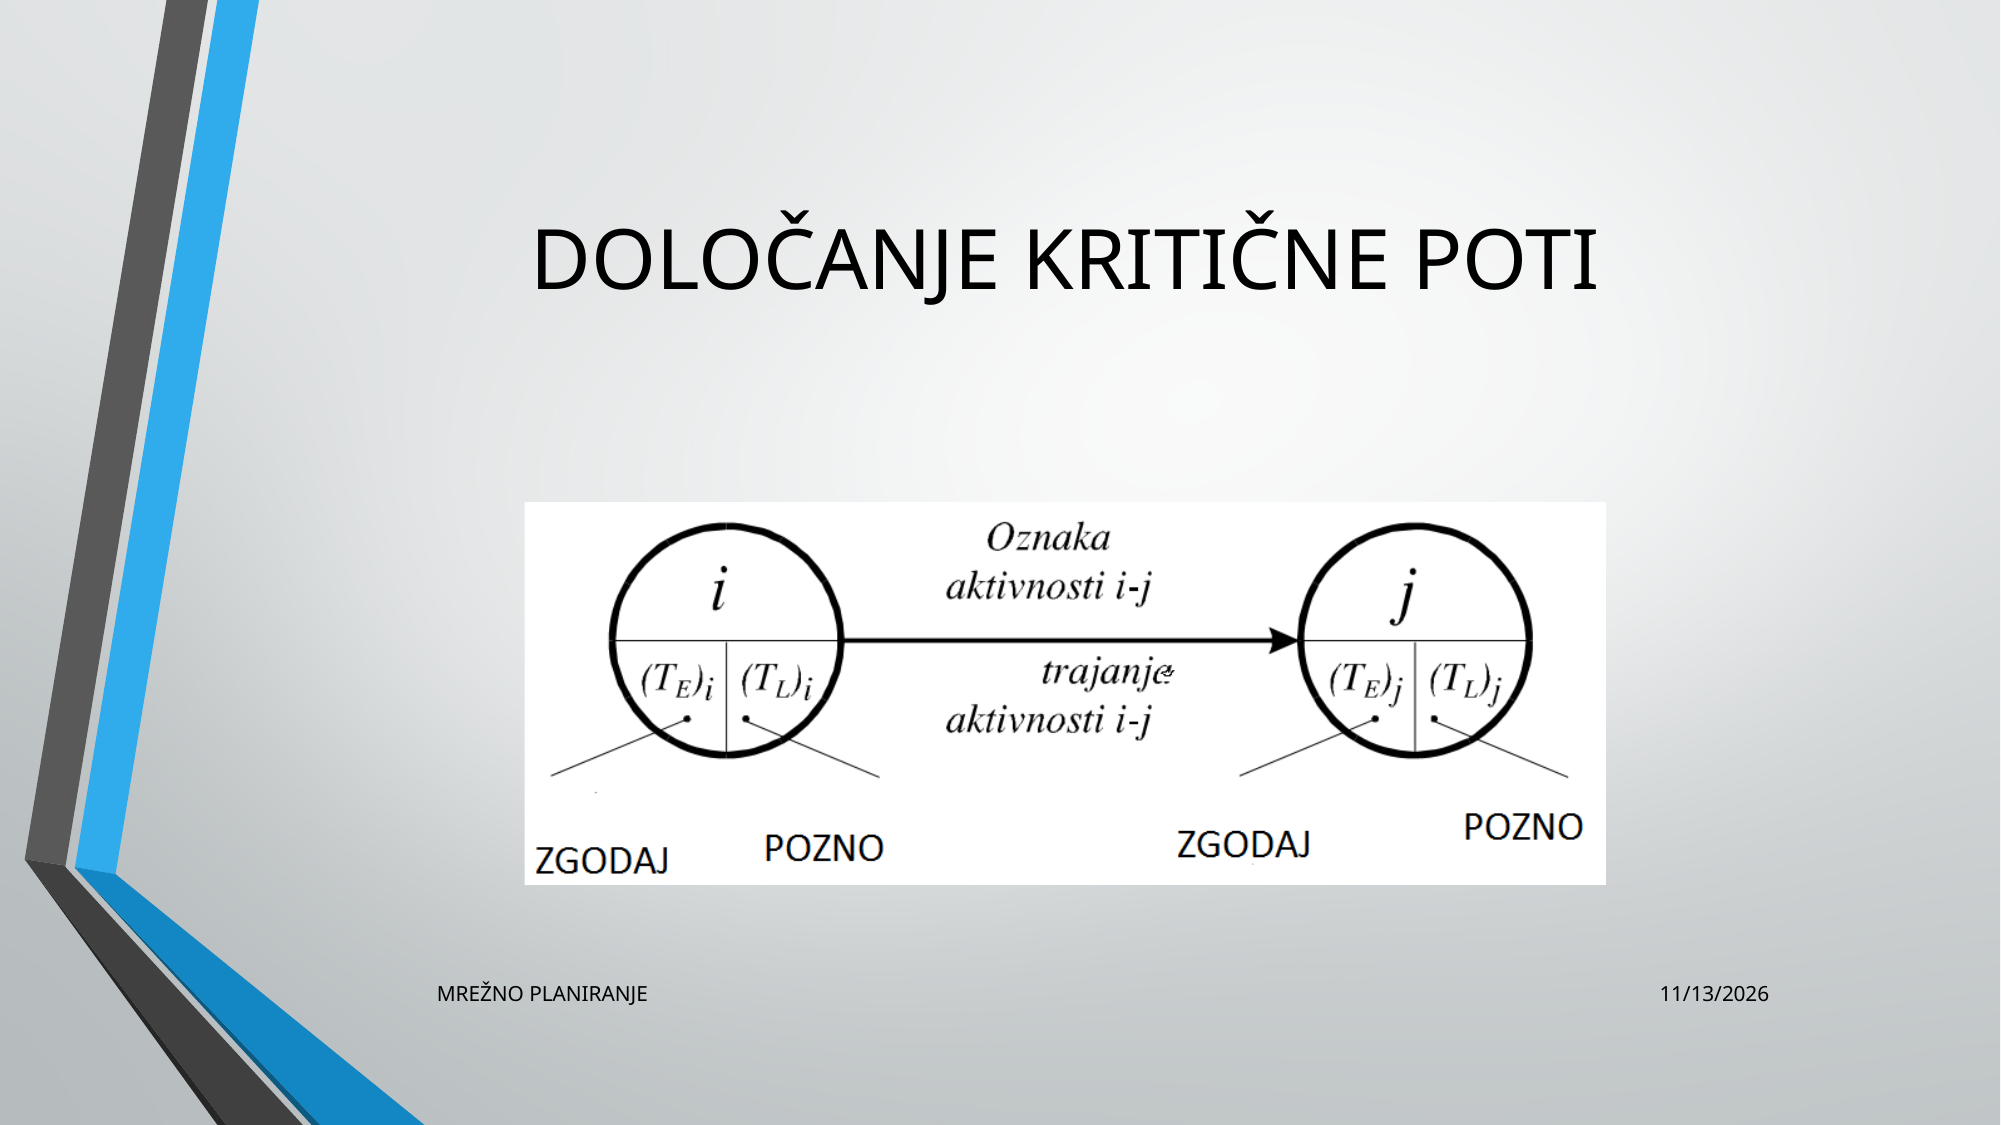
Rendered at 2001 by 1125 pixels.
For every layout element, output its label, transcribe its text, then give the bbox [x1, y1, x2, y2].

title DOLOČANJE KRITIČNE POTI [243, 112, 1887, 400]
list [524, 502, 1607, 885]
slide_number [1596, 965, 1784, 1025]
footer MREŽNO PLANIRANJE [421, 965, 1584, 1025]
